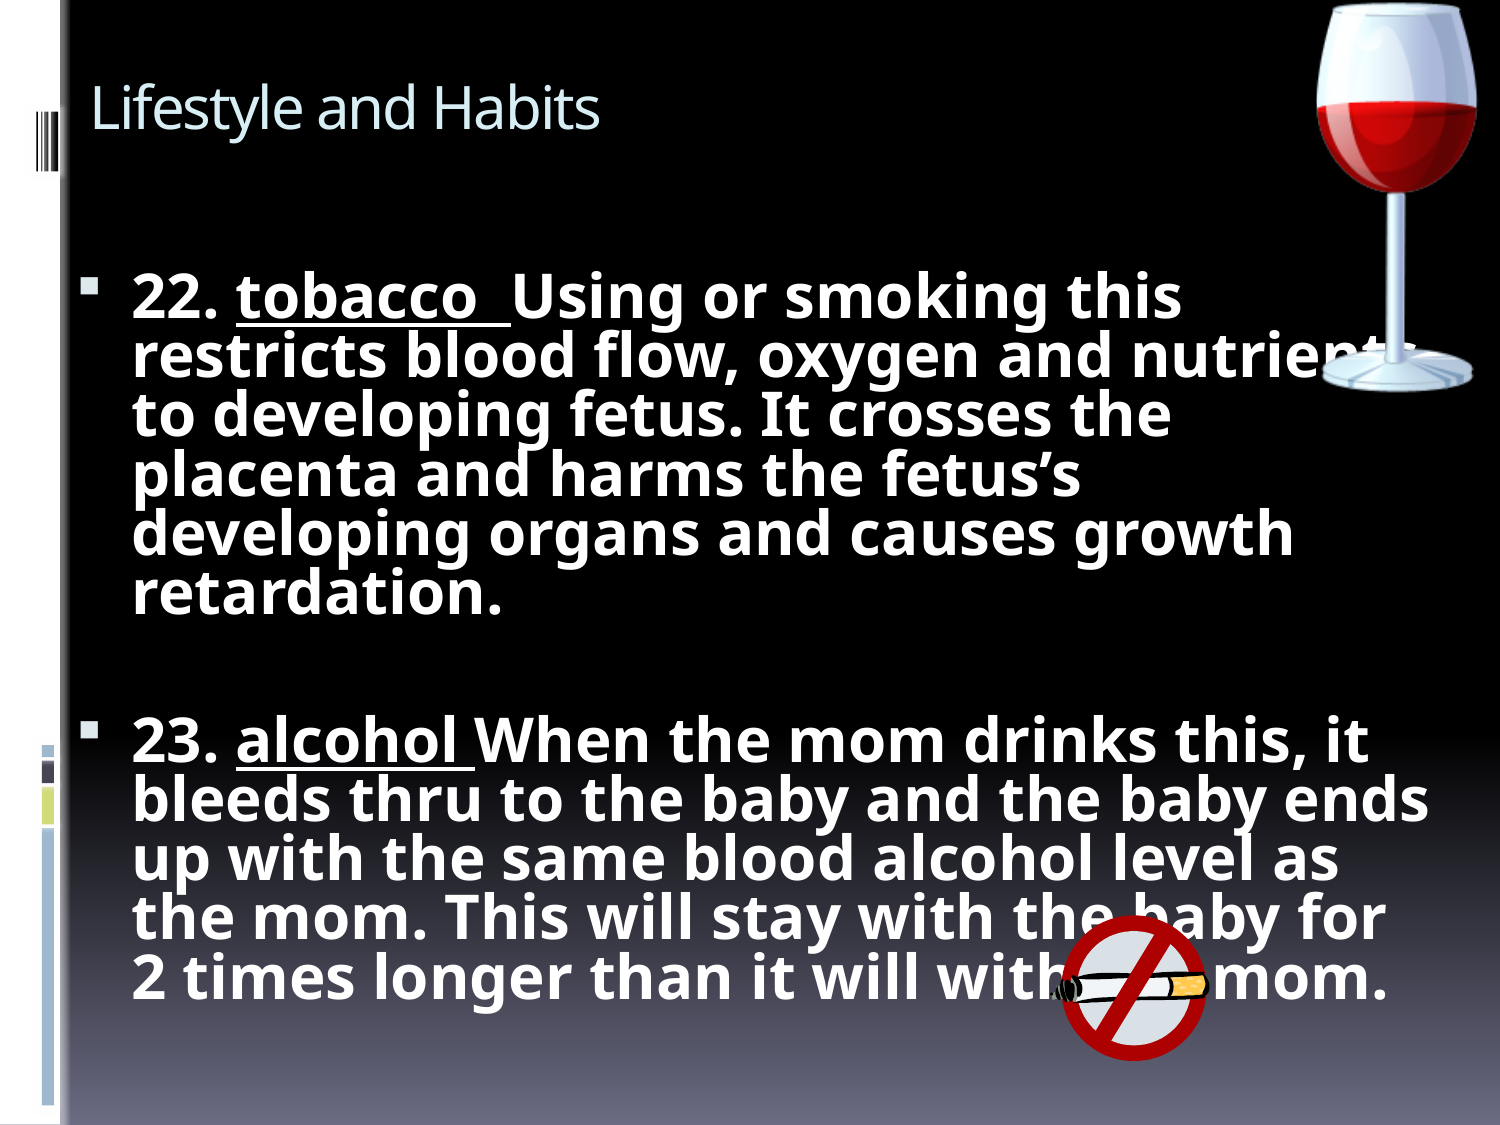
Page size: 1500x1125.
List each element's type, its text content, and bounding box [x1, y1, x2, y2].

picture [1049, 911, 1213, 1065]
picture [1161, 0, 1500, 413]
list 22. tobacco Using or smoking this restricts blood flow, oxygen and nutrients to developing fetus. It crosses the placenta and harms the fetus’s developing organs and causes growth retardation. 23. alcohol When the mom drinks this, it bleeds thru to the baby and the baby ends up with the same blood alcohol level as the mom. This will stay with the baby for 2 times longer than it will with the mom. [50, 174, 1450, 1075]
title Lifestyle and Habits [75, 62, 1154, 150]
